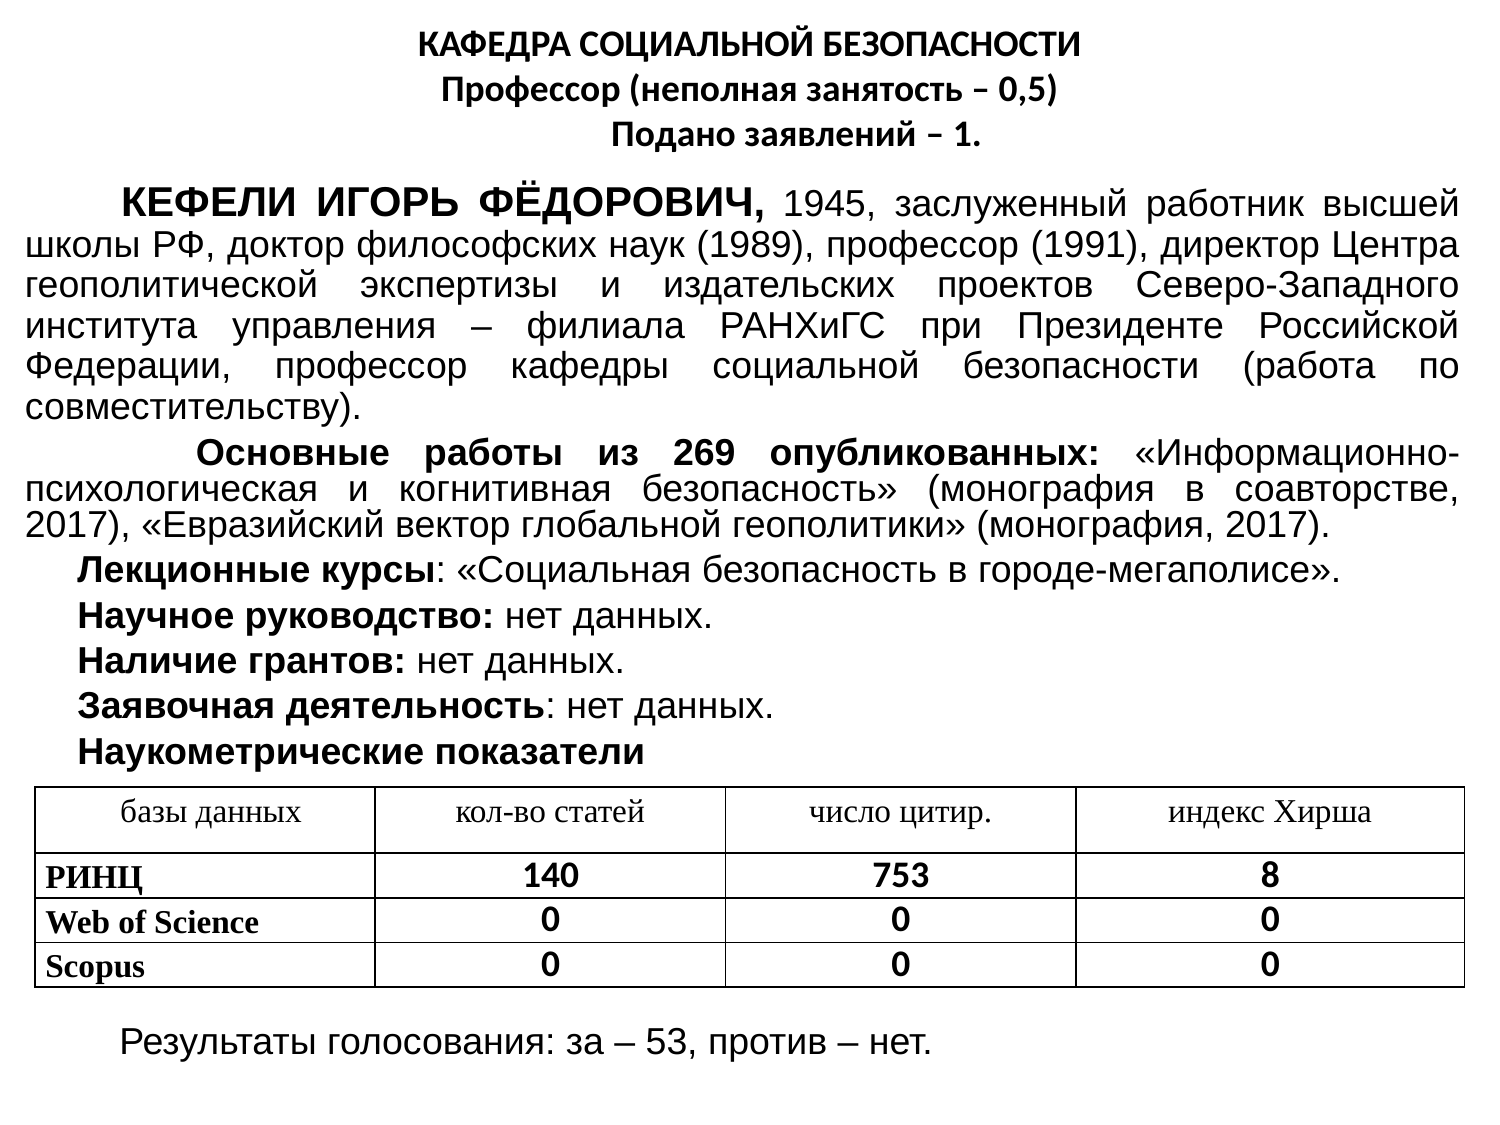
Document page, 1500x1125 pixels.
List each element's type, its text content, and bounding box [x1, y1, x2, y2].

table_cell 0 [726, 943, 1075, 986]
table_cell 0 [376, 899, 725, 942]
text_box КАФЕДРА СОЦИАЛЬНОЙ БЕЗОПАСНОСТИ Профессор (неполная занятость – 0,5) Подано заявлений – 1. [0, 0, 1500, 173]
table_header кол-во статей [376, 788, 725, 852]
table_cell 0 [1077, 943, 1464, 986]
table_cell РИНЦ [36, 854, 374, 897]
table_cell 0 [726, 899, 1075, 942]
table_header число цитир. [726, 788, 1075, 852]
table_cell 0 [376, 943, 725, 986]
table_cell Scopus [36, 943, 374, 986]
table_header базы данных [36, 788, 374, 852]
table_cell 753 [726, 854, 1075, 897]
table_header индекс Хирша [1077, 788, 1464, 852]
table_cell 0 [1077, 899, 1464, 942]
table_cell 140 [376, 854, 725, 897]
table_cell Web of Science [36, 899, 374, 942]
text_box КЕФЕЛИ ИГОРЬ ФЁДОРОВИЧ, 1945, заслуженный работник высшей школы РФ, доктор философских наук (1989), профессор (1991), директор Центра геополитической экспертизы и издательских проектов Северо-Западного института управления – филиала РАНХиГС при Президенте Российской Федерации, профессор кафедры социальной безопасности (работа по совместительству). Основные работы из 269 опубликованных: «Информационно-психологическая и когнитивная безопасность» (монография в соавторстве, 2017), «Евразийский вектор глобальной геополитики» (монография, 2017). Лекционные курсы: «Социальная безопасность в городе-мегаполисе». Научное руководство: нет данных. Наличие грантов: нет данных. Заявочная деятельность: нет данных. Наукометрические показатели Результаты голосования: за – 53, против – нет. [10, 172, 1475, 1113]
table_cell 8 [1077, 854, 1464, 897]
